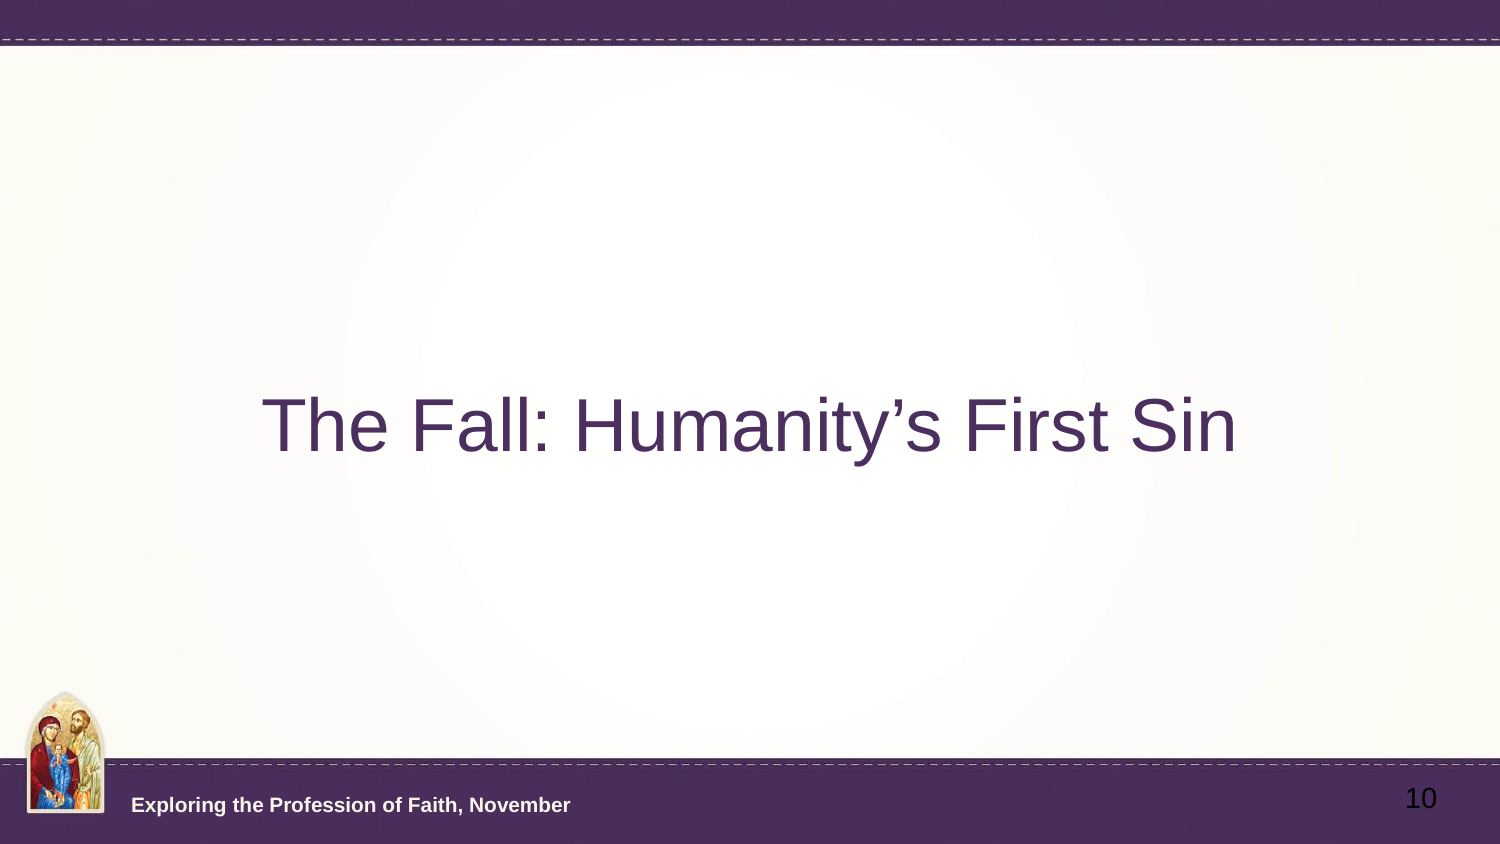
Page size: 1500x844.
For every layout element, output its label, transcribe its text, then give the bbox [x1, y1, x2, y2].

picture [0, 0, 1500, 844]
title The Fall: Humanity’s First Sin [51, 352, 1449, 491]
slide_number Exploring the Profession of Faith, November [116, 771, 628, 837]
slide_number 10 [1389, 764, 1480, 830]
